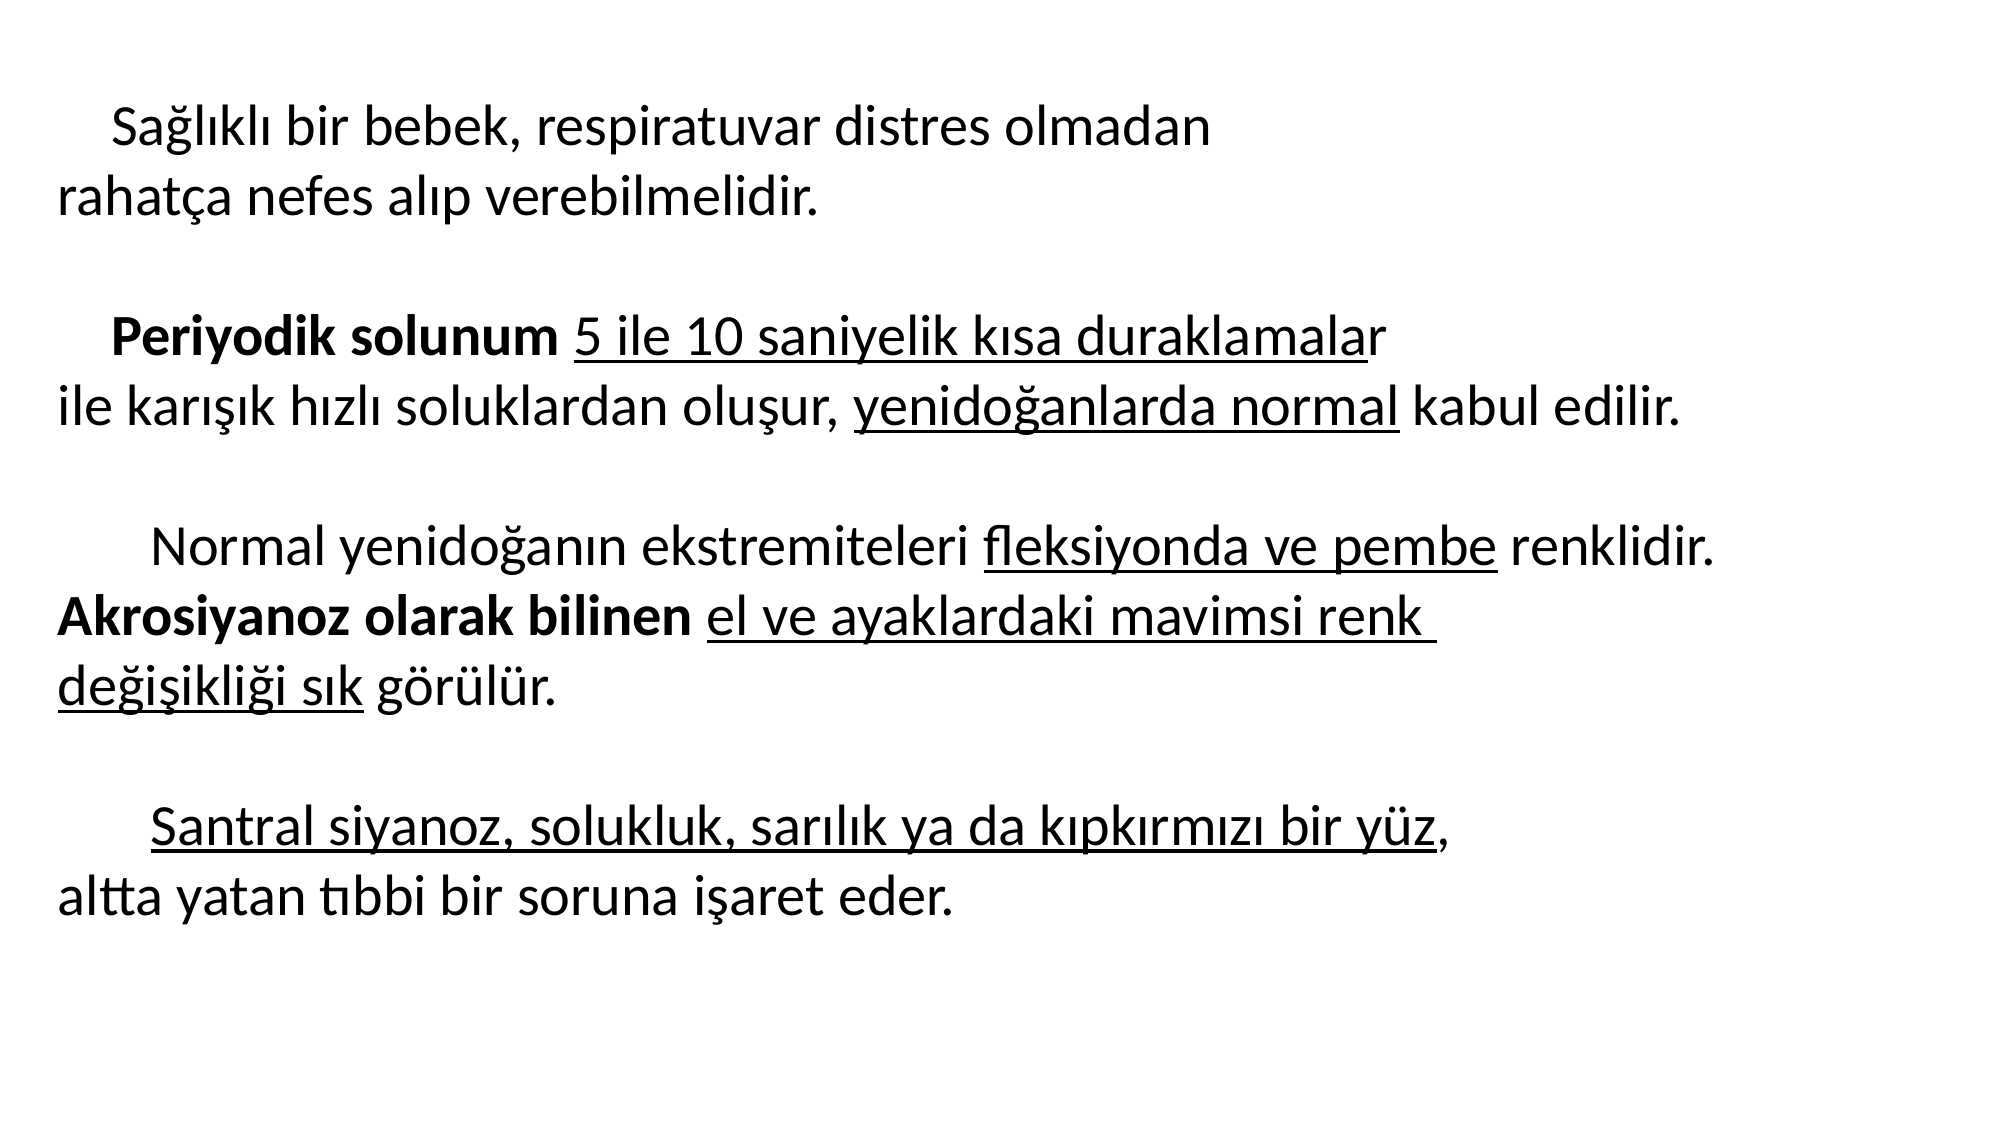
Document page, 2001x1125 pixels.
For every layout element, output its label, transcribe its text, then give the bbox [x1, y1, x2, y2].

text_box Sağlıklı bir bebek, respiratuvar distres olmadan rahatça nefes alıp verebilmelidir. Periyodik solunum 5 ile 10 saniyelik kısa duraklamalar ile karışık hızlı soluklardan oluşur, yenidoğanlarda normal kabul edilir. Normal yenidoğanın ekstremiteleri fleksiyonda ve pembe renklidir. Akrosiyanoz olarak bilinen el ve ayaklardaki mavimsi renk değişikliği sık görülür. Santral siyanoz, solukluk, sarılık ya da kıpkırmızı bir yüz, altta yatan tıbbi bir soruna işaret eder. [43, 80, 2000, 935]
